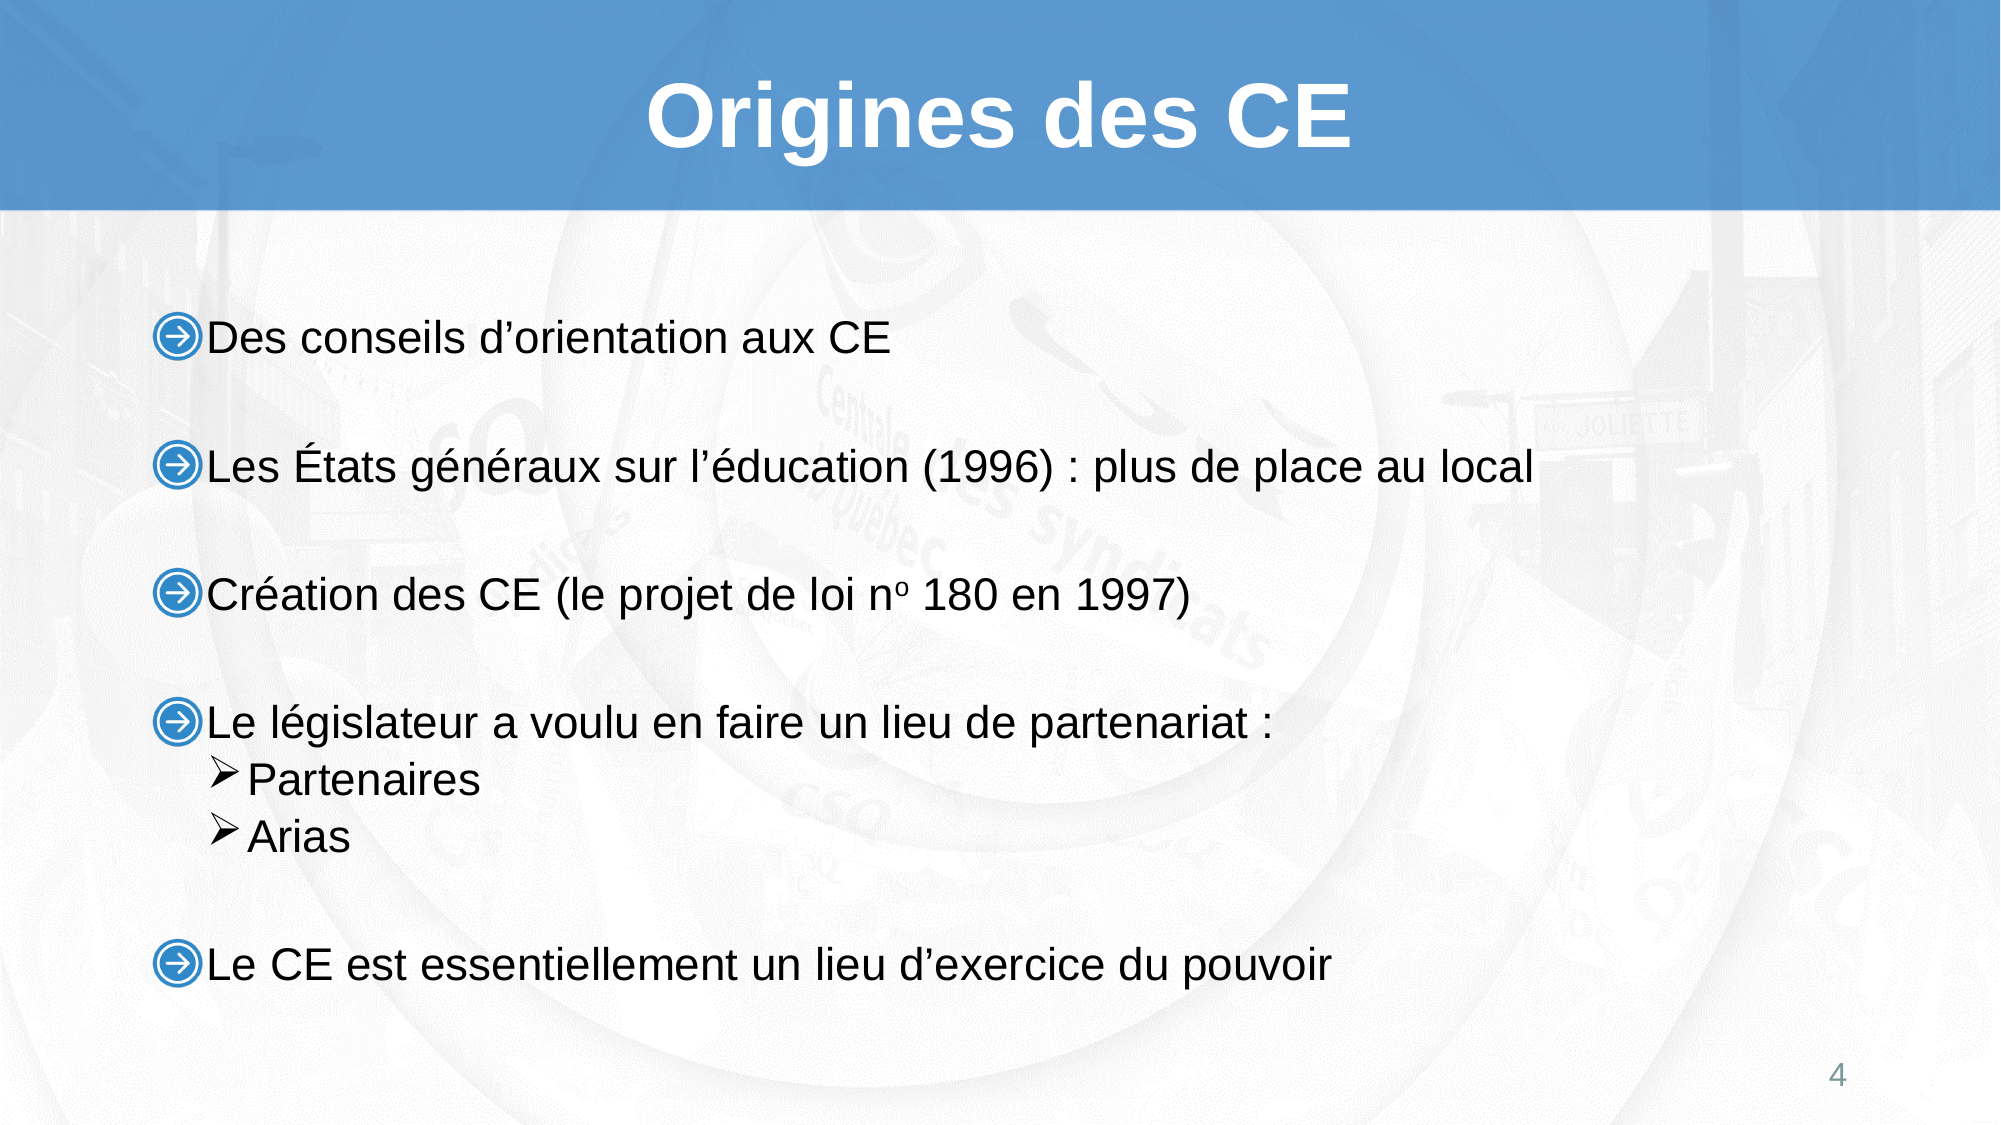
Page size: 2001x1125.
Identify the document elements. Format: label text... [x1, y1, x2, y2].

picture [0, 0, 2001, 1125]
slide_number 4 [1412, 1042, 1863, 1103]
title Origines des CE [137, 30, 1863, 206]
list Des conseils d’orientation aux CE Les États généraux sur l’éducation (1996) : plus de place au local Création des CE (le projet de loi no 180 en 1997) Le législateur a voulu en faire un lieu de partenariat : Partenaires Arias Le CE est essentiellement un lieu d’exercice du pouvoir [137, 249, 1863, 1000]
